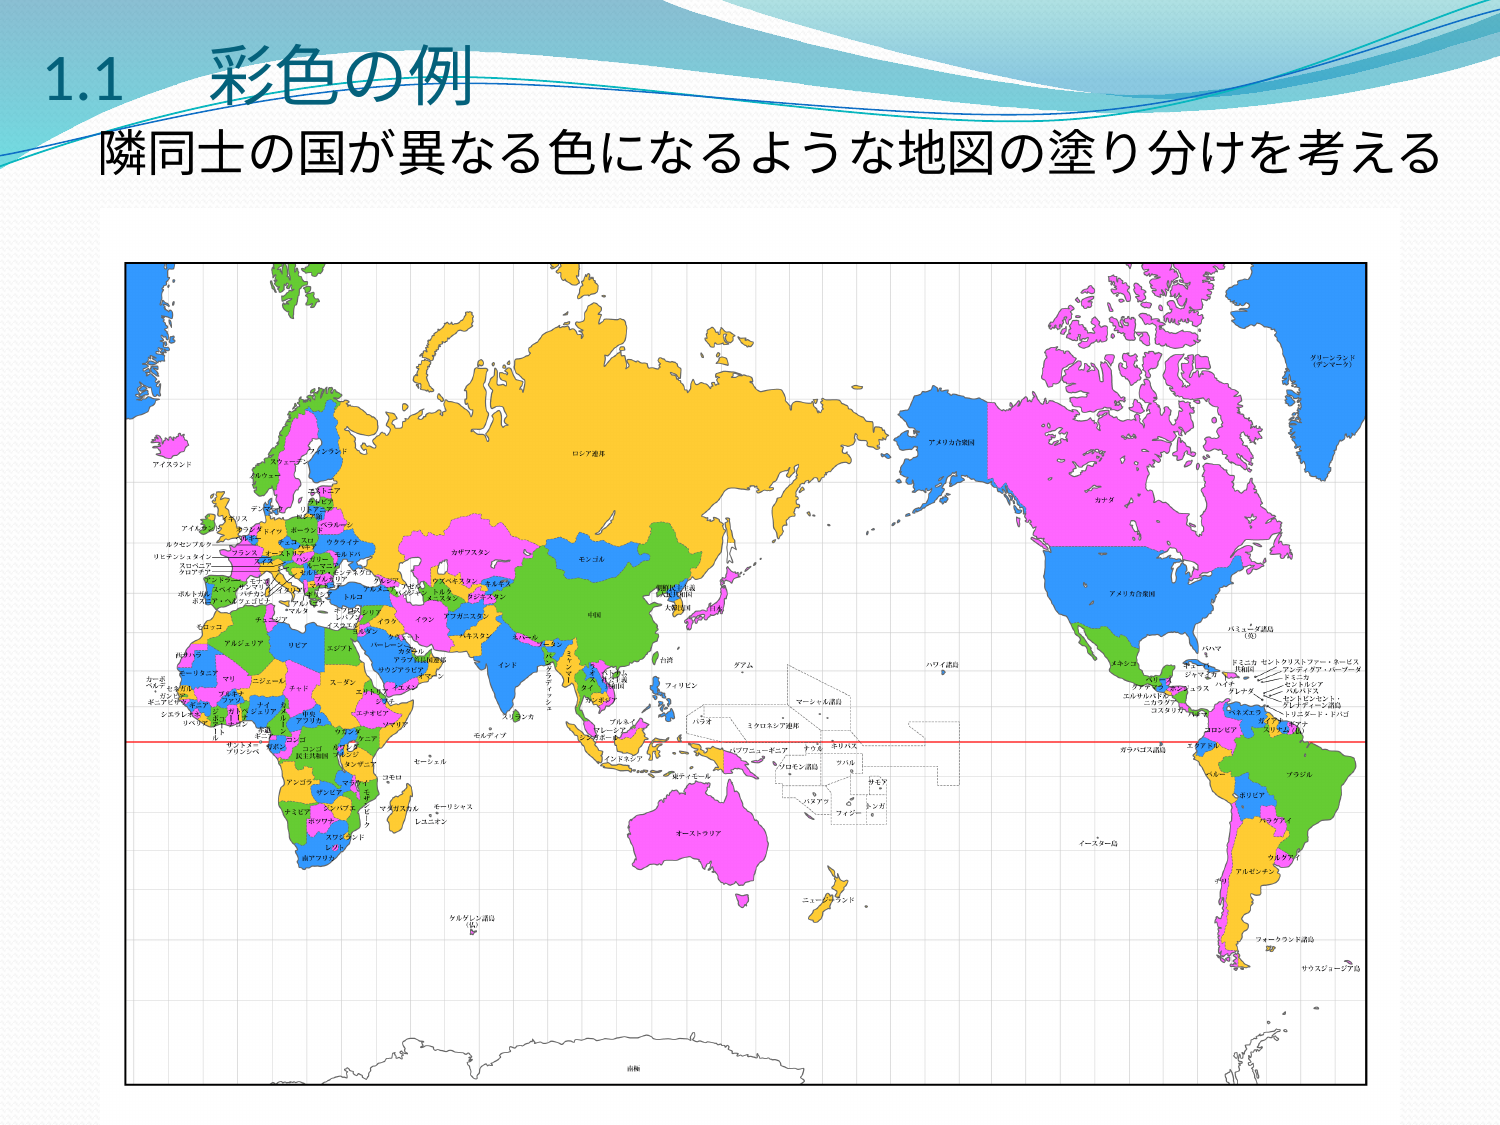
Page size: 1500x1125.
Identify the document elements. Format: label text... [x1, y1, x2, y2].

picture [100, 207, 1400, 1125]
text_box 隣同士の国が異なる色になるような地図の塗り分けを考える [82, 113, 1483, 834]
text_box 1.1 彩色の例 [41, 0, 1392, 114]
